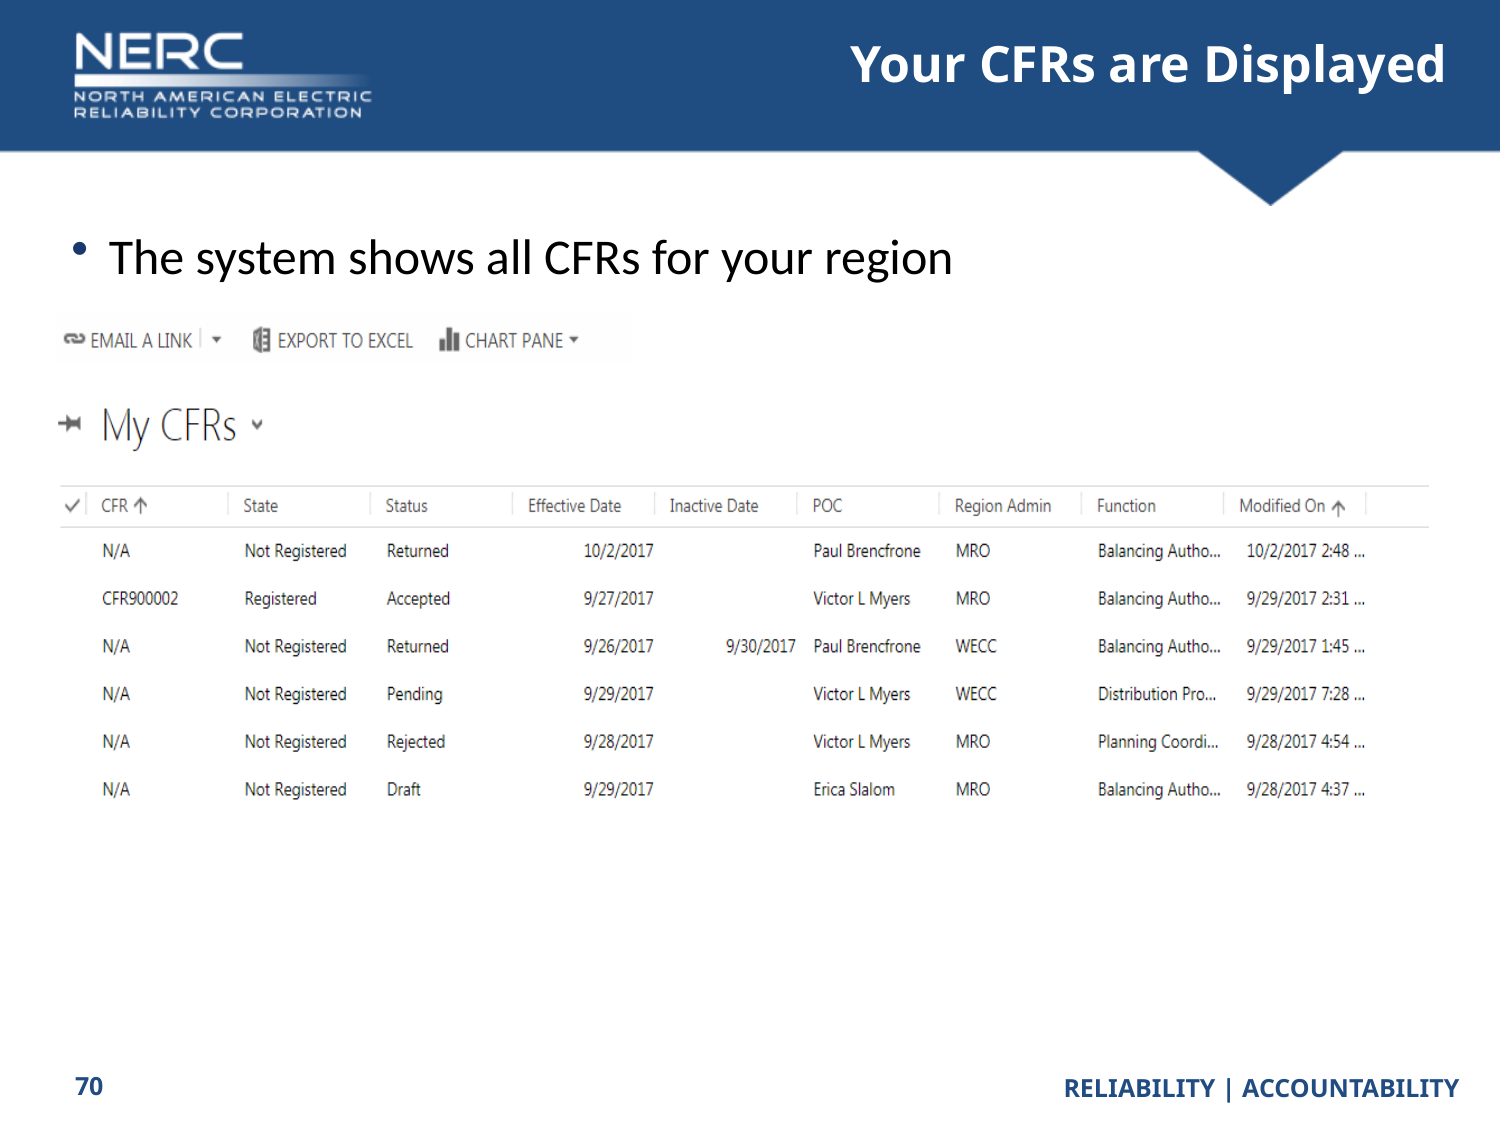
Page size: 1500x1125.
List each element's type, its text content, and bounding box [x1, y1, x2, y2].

picture [0, 0, 1500, 206]
picture [56, 312, 1429, 851]
list The system shows all CFRs for your region [56, 217, 1438, 1013]
title Your CFRs are Displayed [375, 24, 1463, 133]
